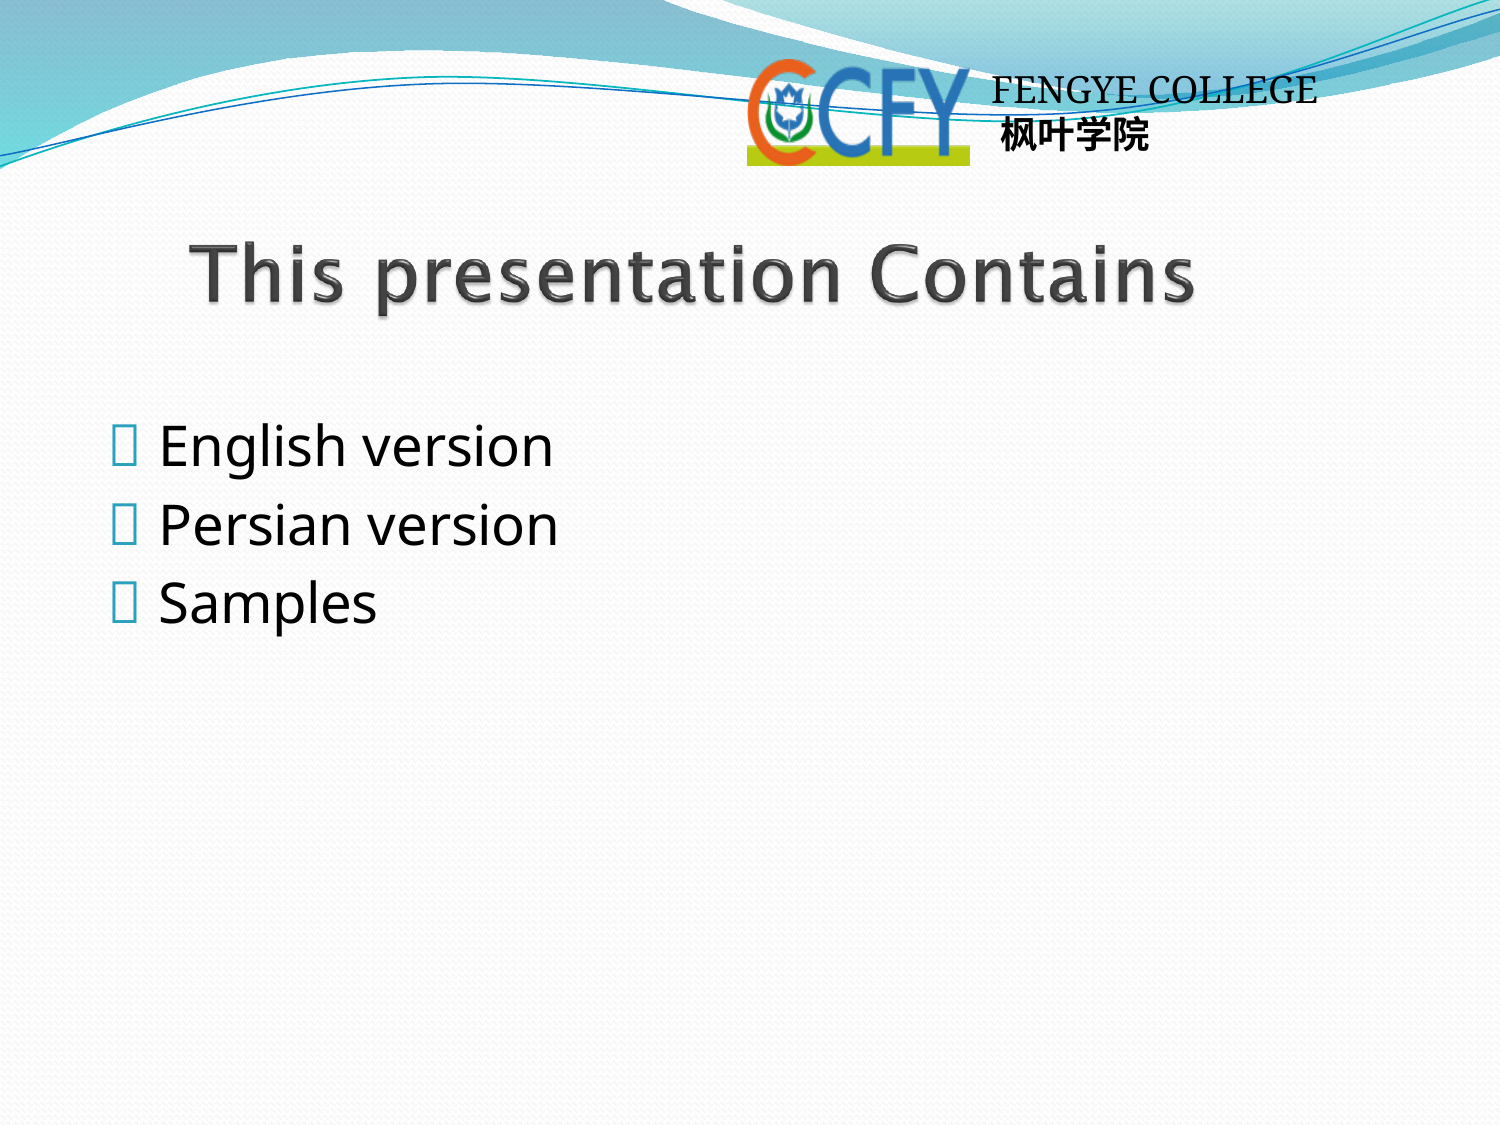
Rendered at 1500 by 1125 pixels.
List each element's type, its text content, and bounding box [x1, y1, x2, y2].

text_box مشخصات دانشجو [740, 116, 1297, 177]
text_box [137, 116, 1297, 336]
text_box  English version  Persian version  Samples [105, 408, 650, 635]
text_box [747, 58, 1376, 166]
